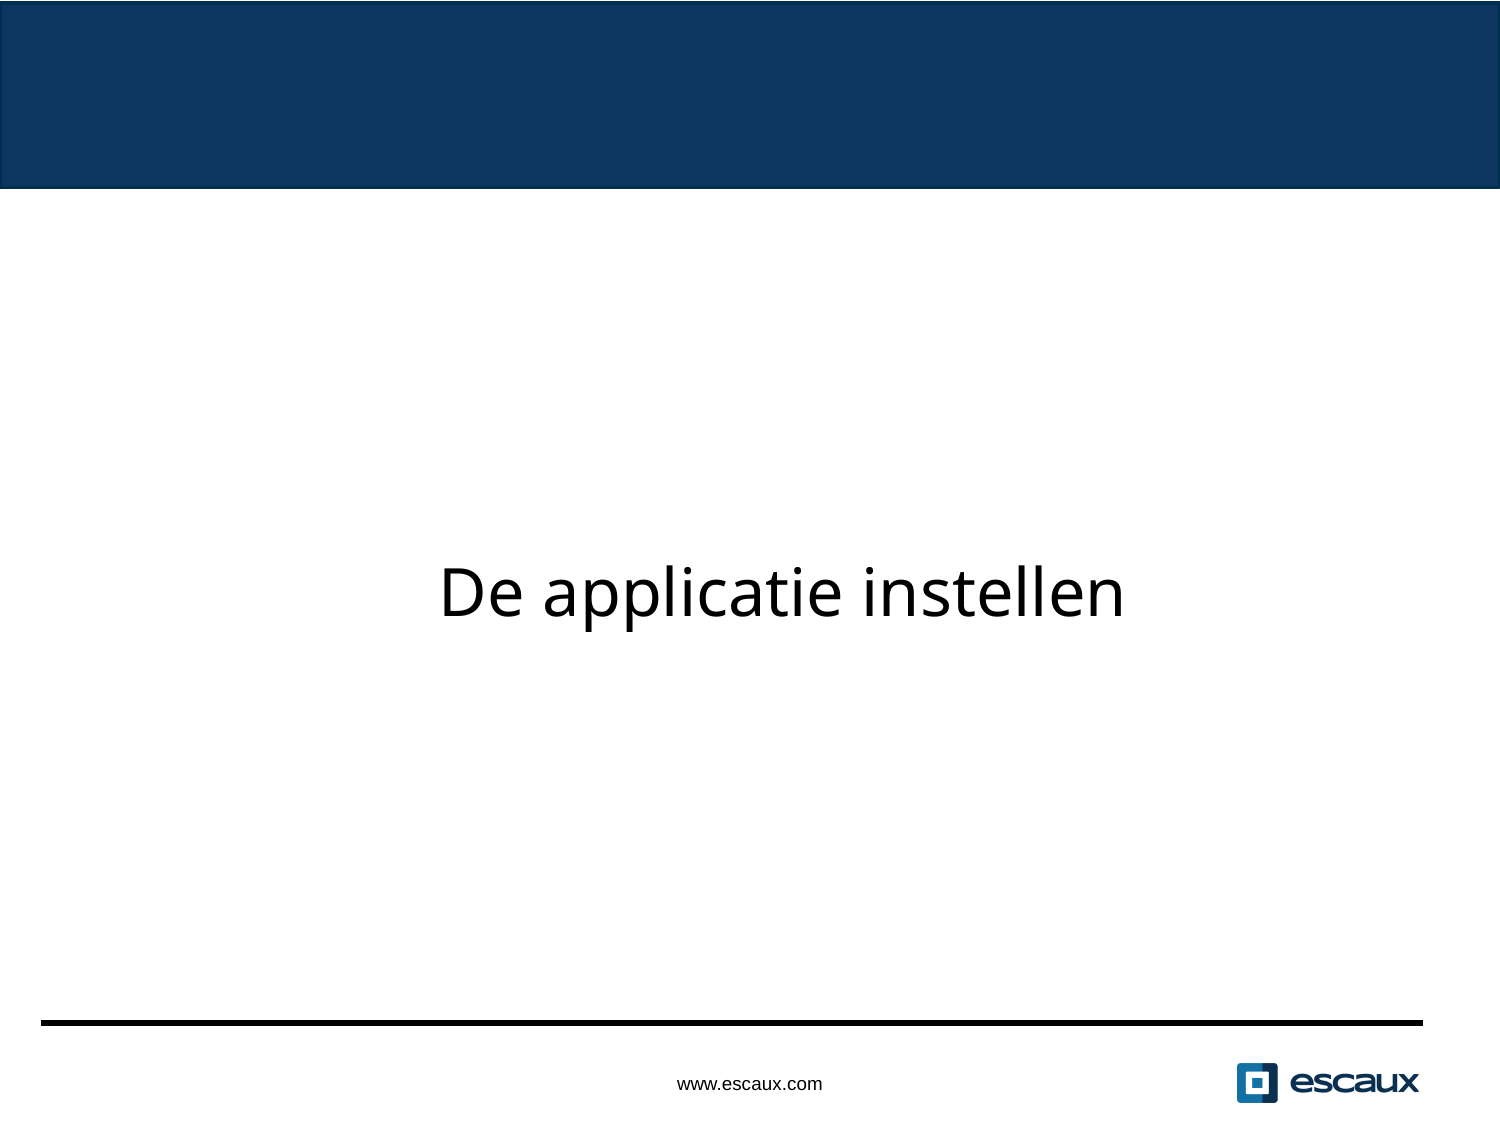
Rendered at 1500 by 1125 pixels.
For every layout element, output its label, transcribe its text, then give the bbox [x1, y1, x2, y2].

footer www.escaux.com [512, 1042, 988, 1103]
picture [1237, 1063, 1419, 1103]
list De applicatie instellen [160, 542, 1407, 731]
